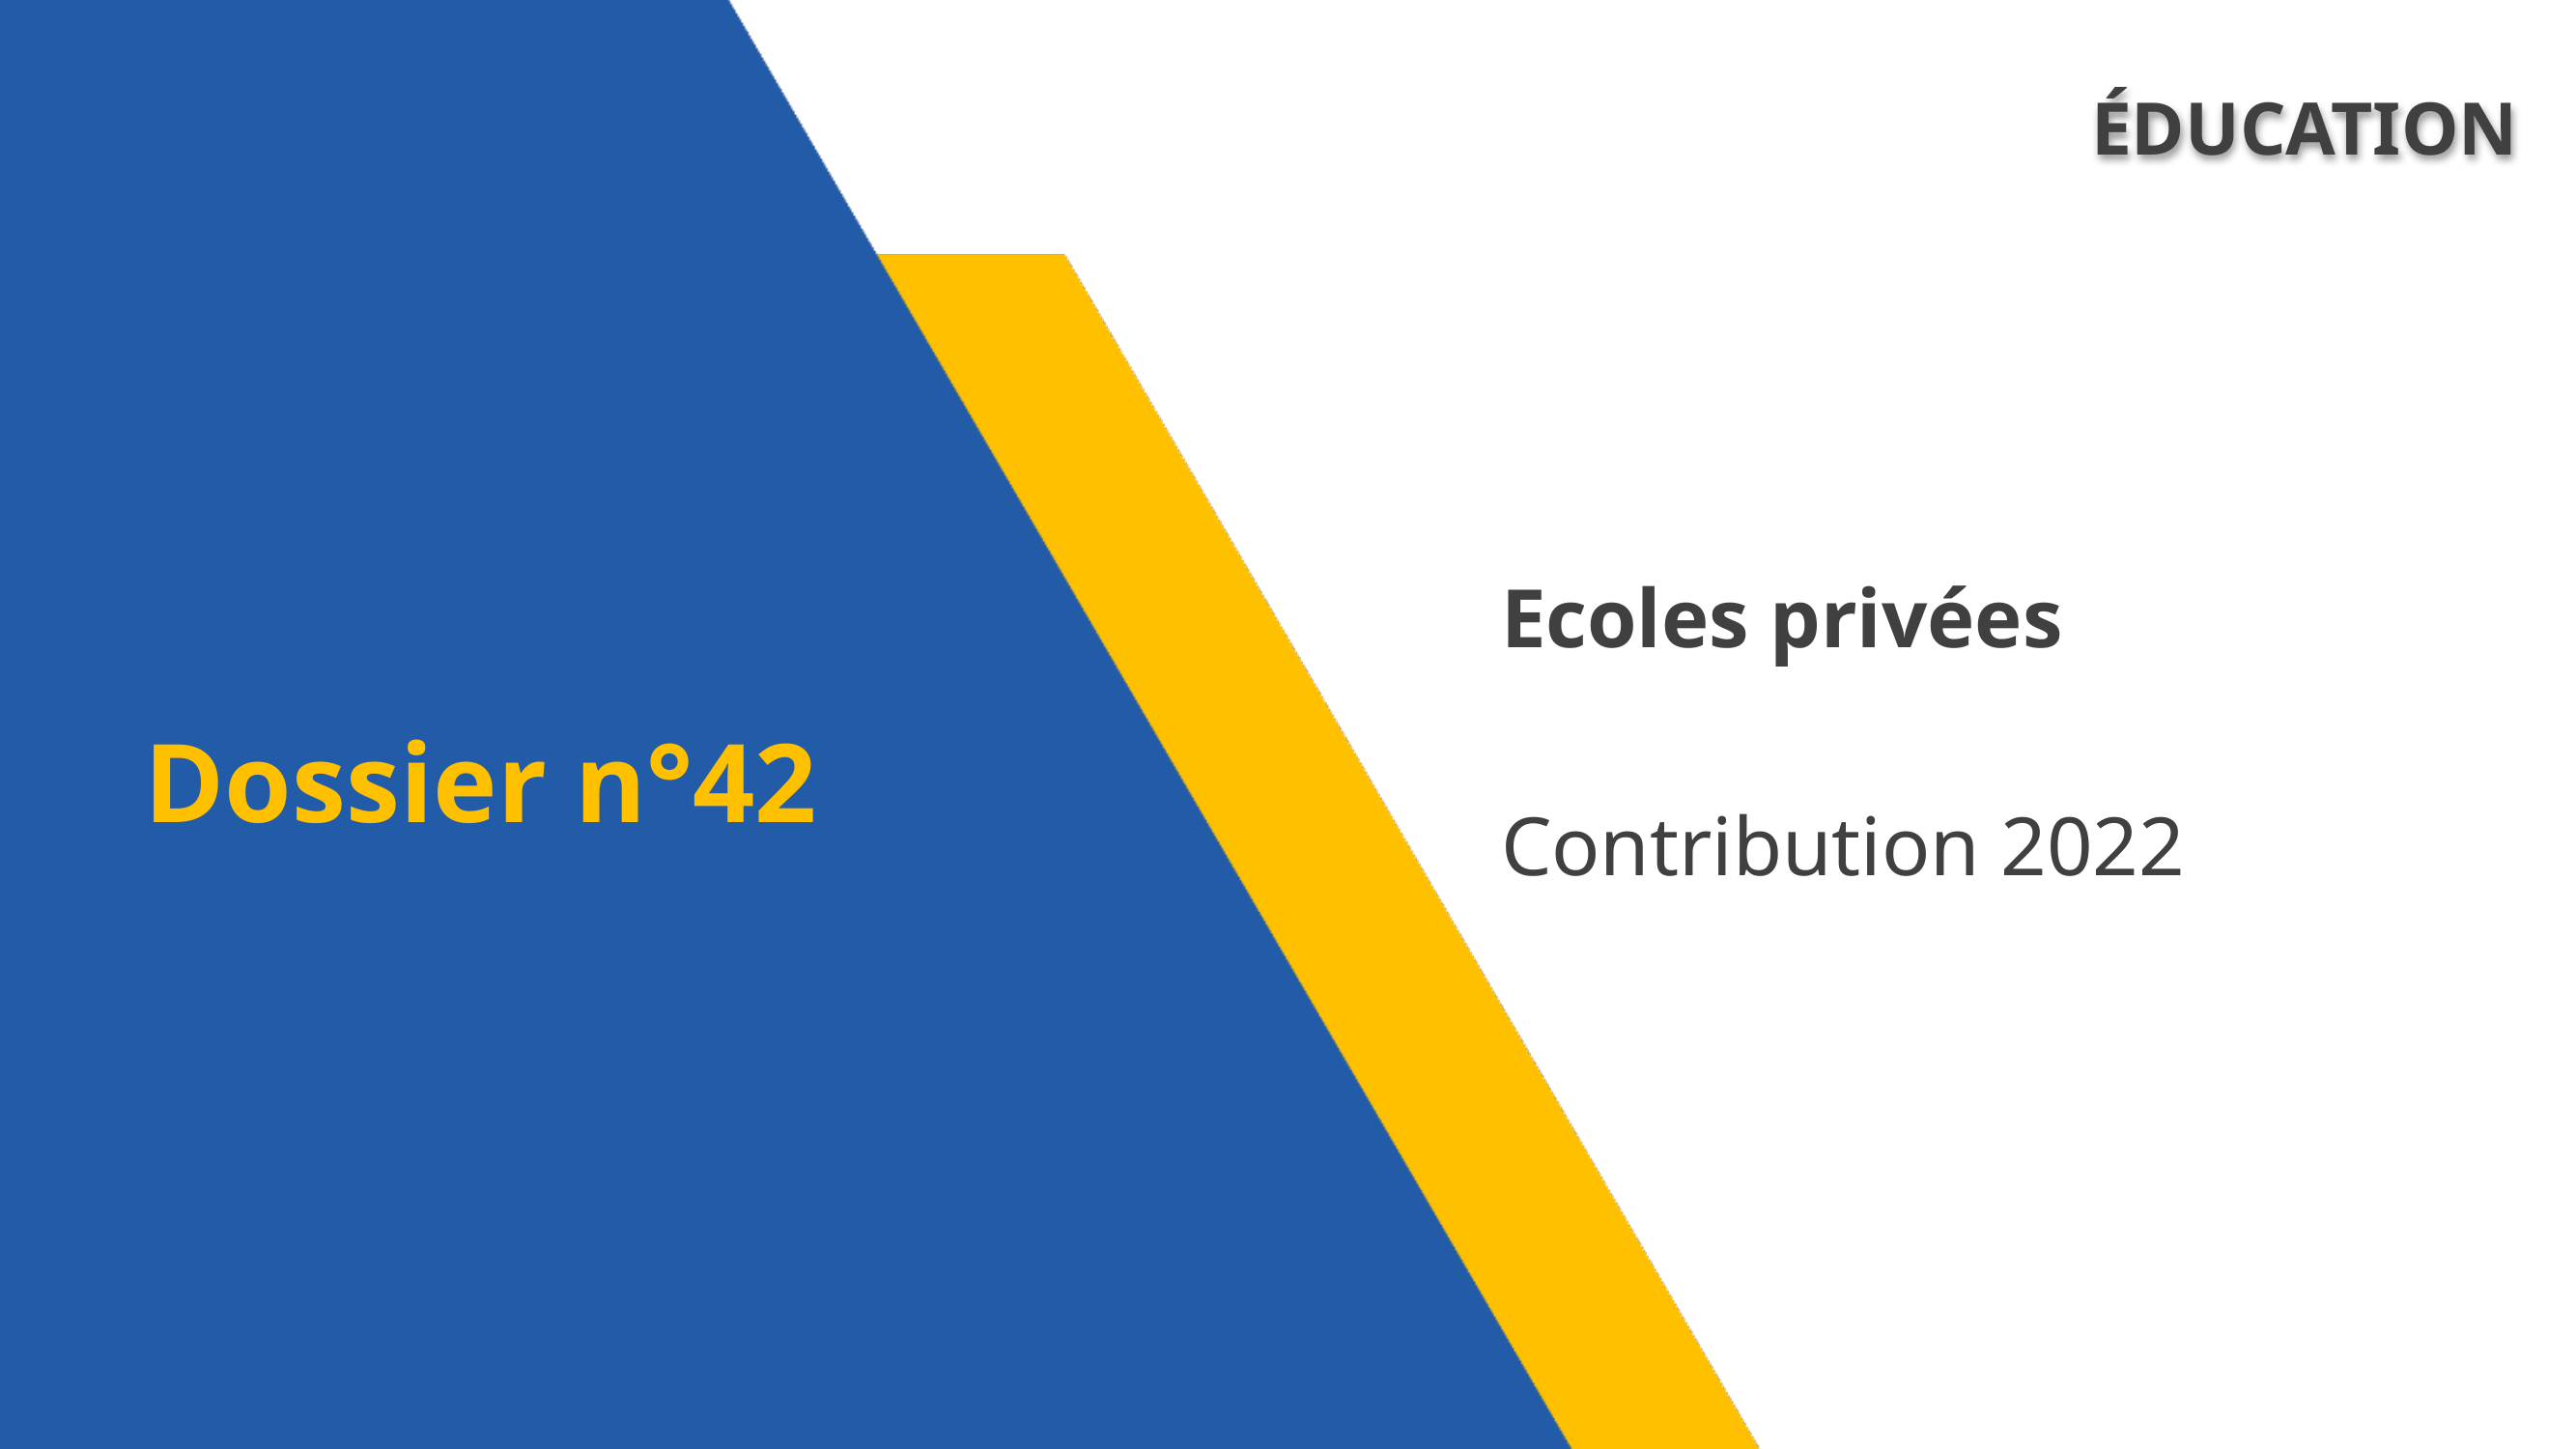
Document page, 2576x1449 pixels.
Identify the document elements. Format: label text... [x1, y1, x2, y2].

text_box ÉDUCATION [795, 85, 2533, 178]
picture [0, 0, 1765, 1449]
text_box Dossier n°42 [130, 721, 1017, 813]
text_box Ecoles privées Contribution 2022 [1486, 571, 2576, 767]
